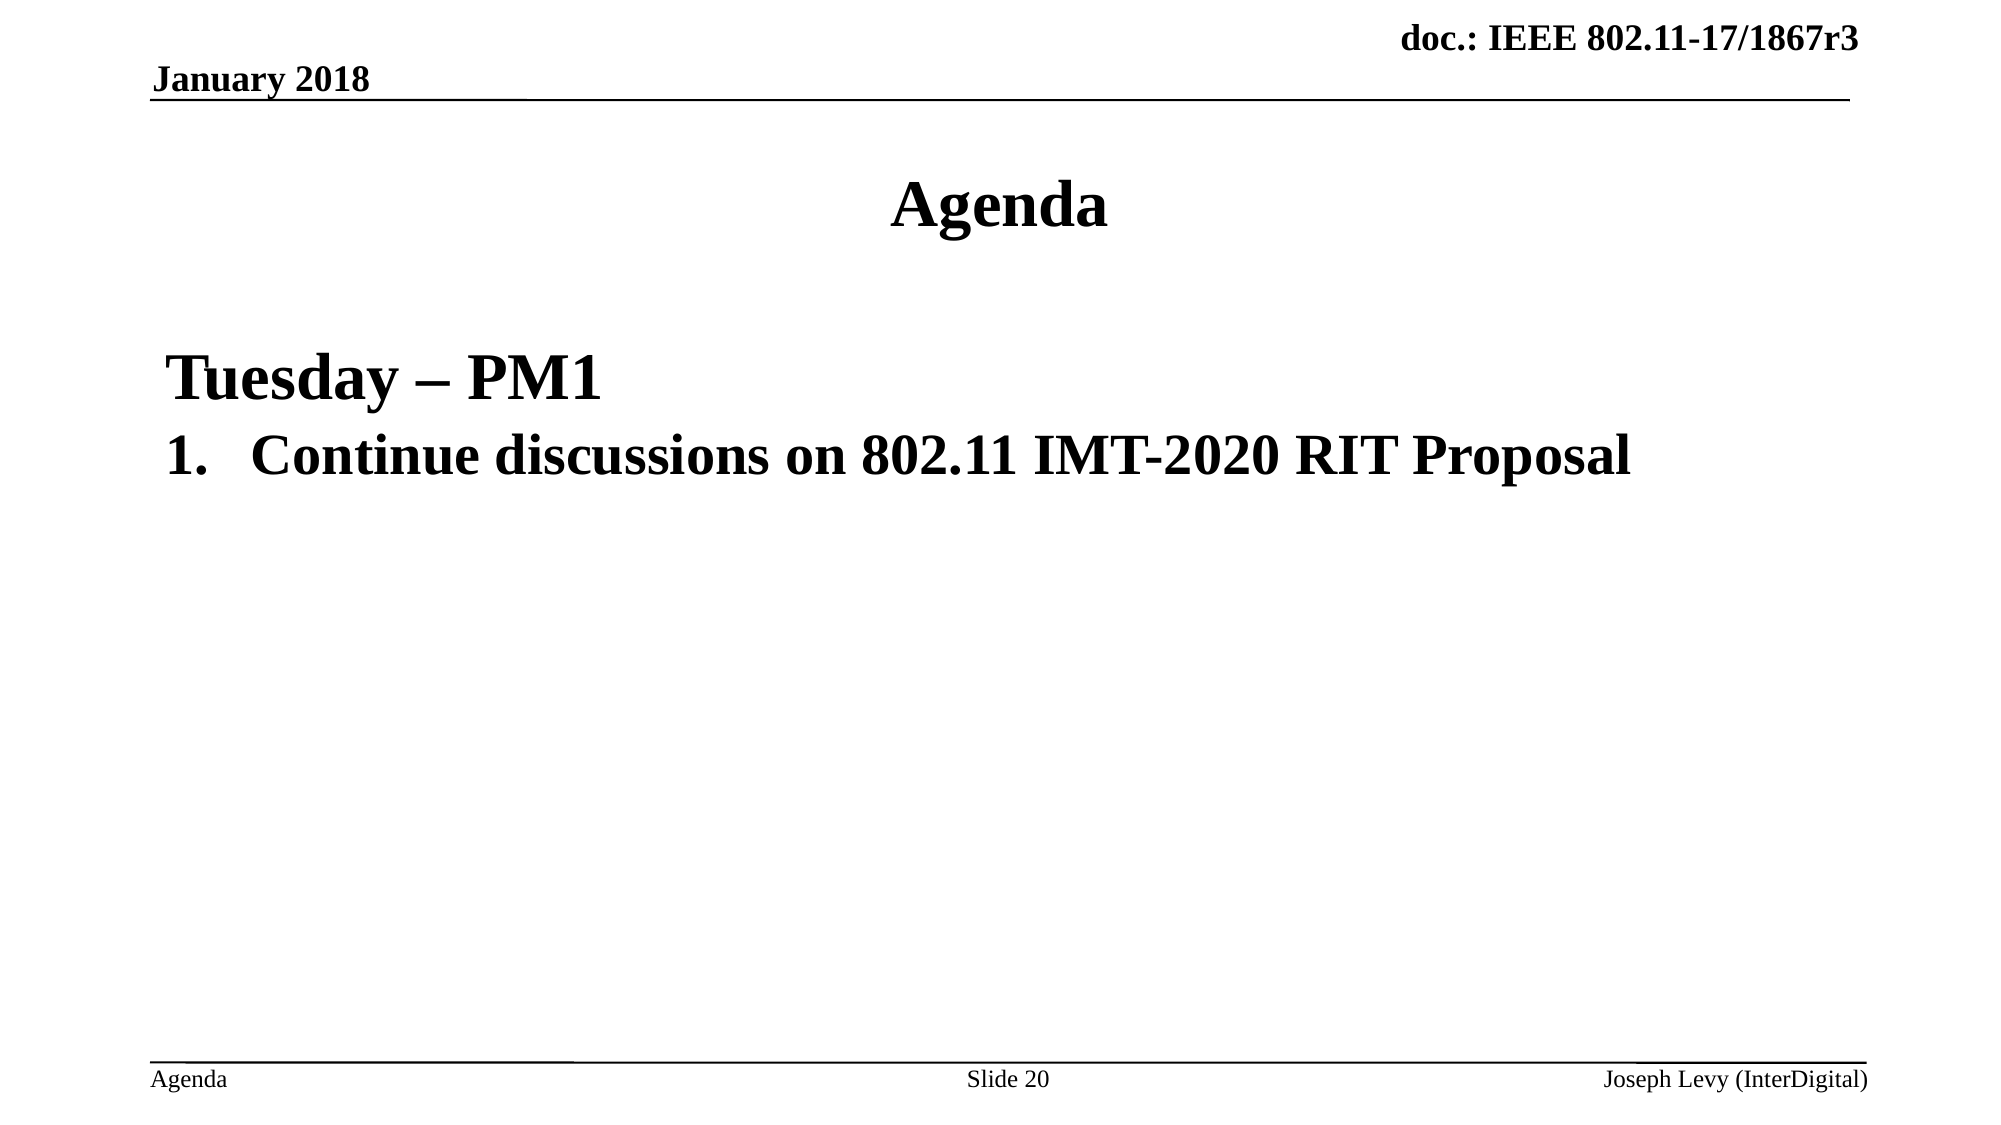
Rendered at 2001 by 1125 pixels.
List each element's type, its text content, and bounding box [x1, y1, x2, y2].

slide_number Slide 20 [950, 1061, 1067, 1123]
list Tuesday – PM1 Continue discussions on 802.11 IMT-2020 RIT Proposal [149, 324, 1850, 1000]
title Agenda [149, 112, 1850, 288]
footer Joseph Levy (InterDigital) [1171, 1061, 1869, 1093]
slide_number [152, 54, 563, 100]
